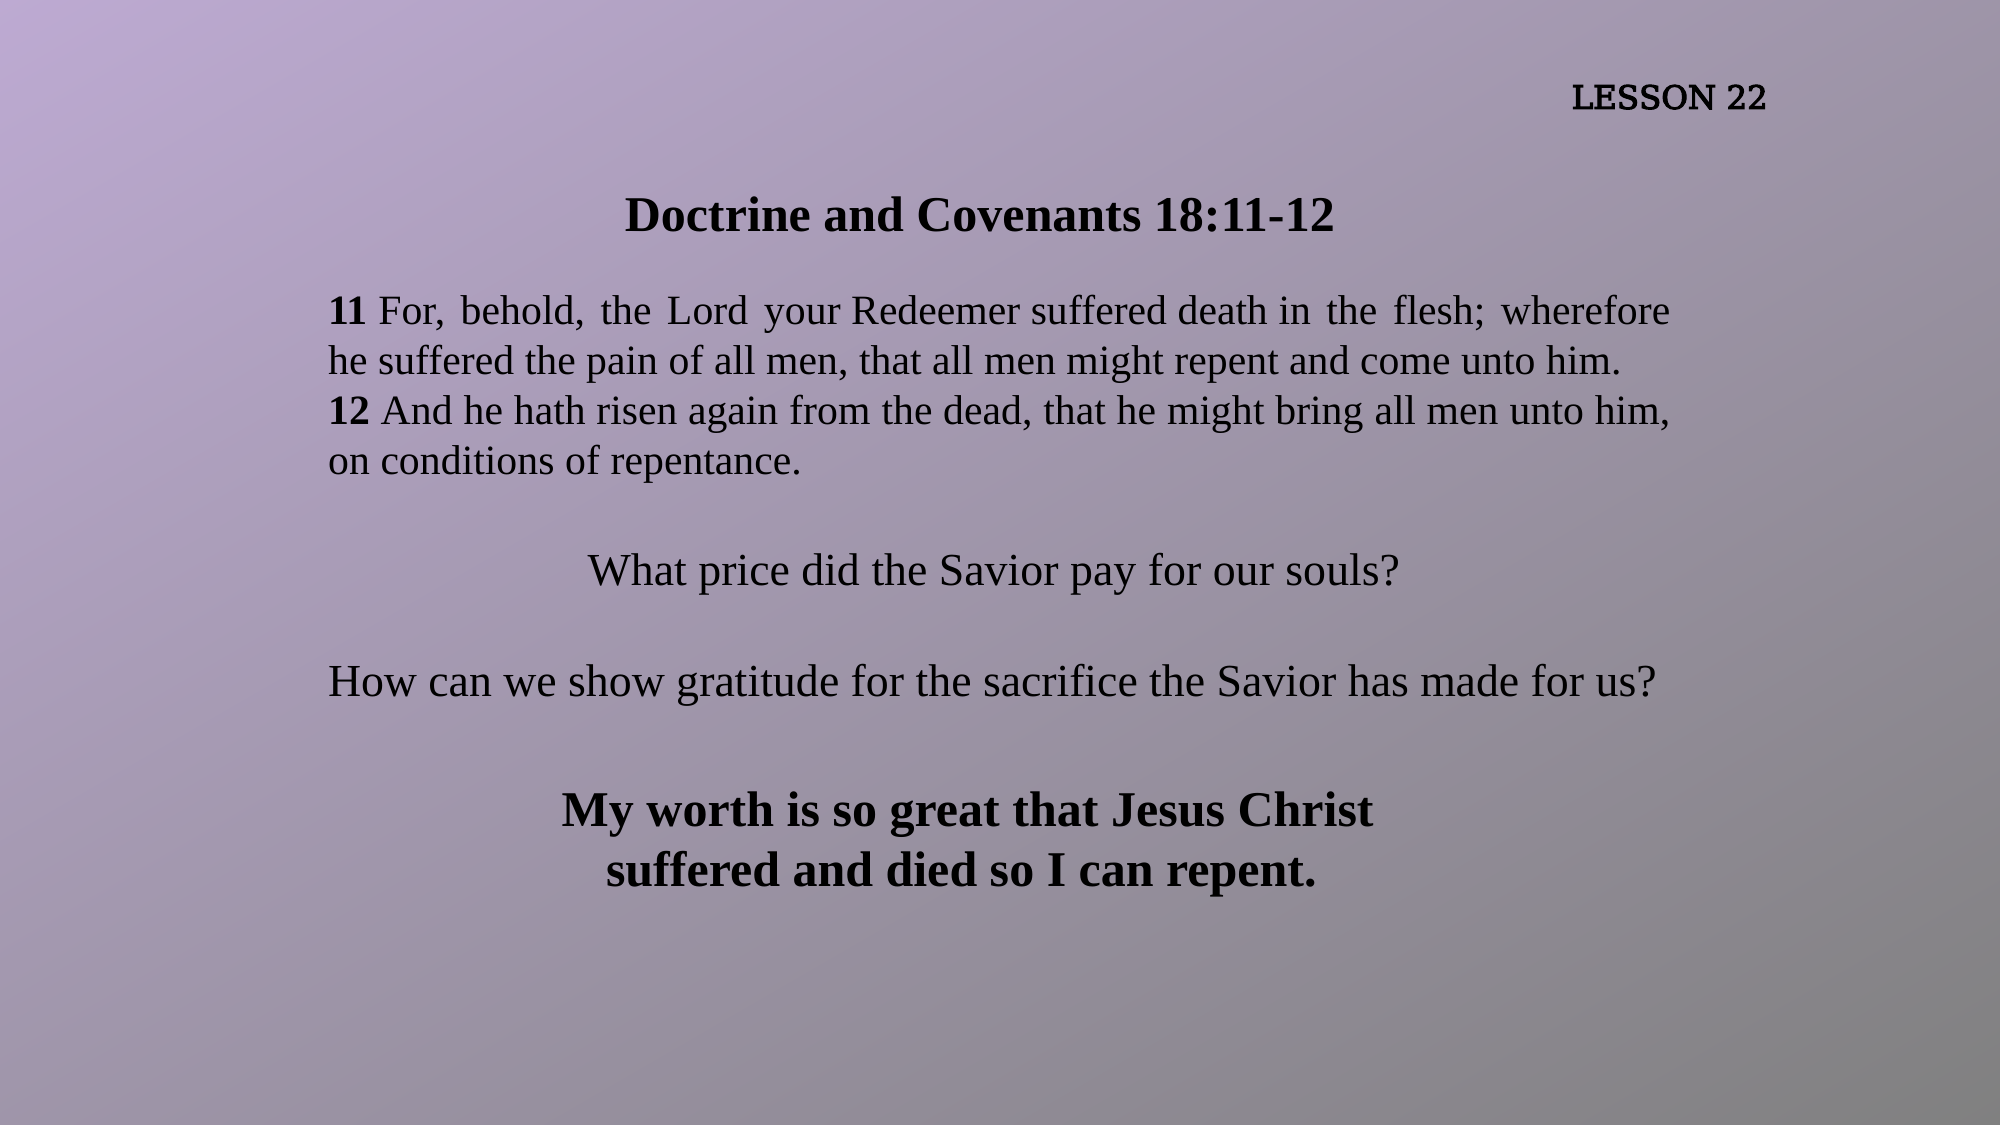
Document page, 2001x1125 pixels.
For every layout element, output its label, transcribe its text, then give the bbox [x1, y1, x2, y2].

text_box Doctrine and Covenants 18:11-12 [610, 173, 1390, 249]
text_box LESSON 22 [1556, 68, 1814, 147]
text_box My worth is so great that Jesus Christ suffered and died so I can repent. [467, 768, 1468, 904]
text_box What price did the Savior pay for our souls? [573, 532, 1427, 602]
text_box How can we show gratitude for the sacrifice the Savior has made for us? [313, 642, 1687, 768]
text_box 11 For, behold, the Lord your Redeemer suffered death in the flesh; wherefore he suffered the pain of all men, that all men might repent and come unto him. 12 And he hath risen again from the dead, that he might bring all men unto him, on conditions of repentance. [313, 275, 1687, 490]
